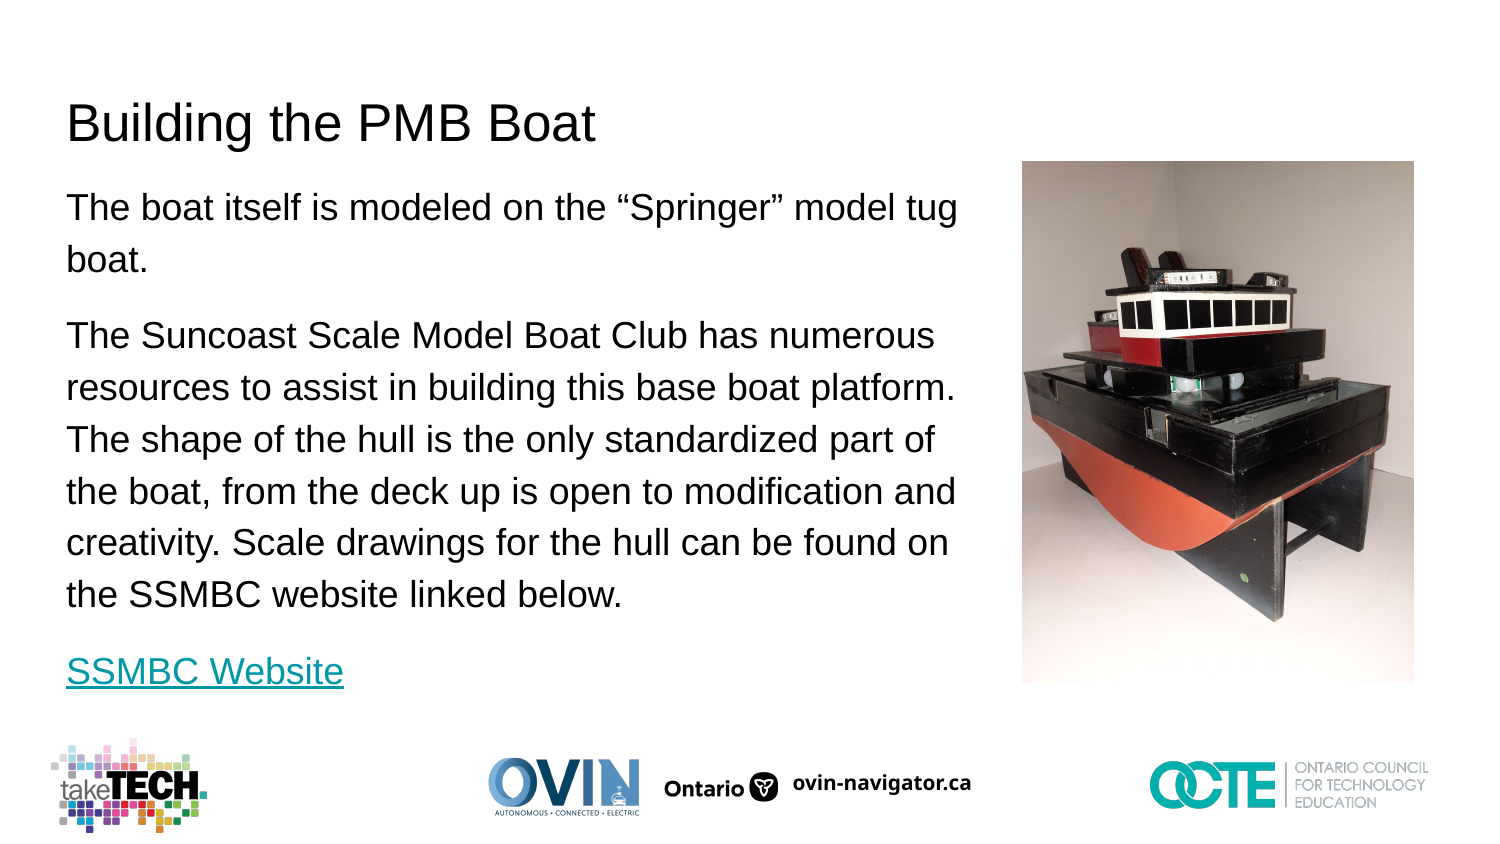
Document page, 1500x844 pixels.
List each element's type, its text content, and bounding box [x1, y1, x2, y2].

picture [1022, 160, 1414, 683]
list The boat itself is modeled on the “Springer” model tug boat. The Suncoast Scale Model Boat Club has numerous resources to assist in building this base boat platform. The shape of the hull is the only standardized part of the boat, from the deck up is open to modification and creativity. Scale drawings for the hull can be found on the SSMBC website linked below. SSMBC Website [51, 161, 979, 736]
title Building the PMB Boat [51, 72, 1449, 167]
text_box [50, 737, 1450, 833]
